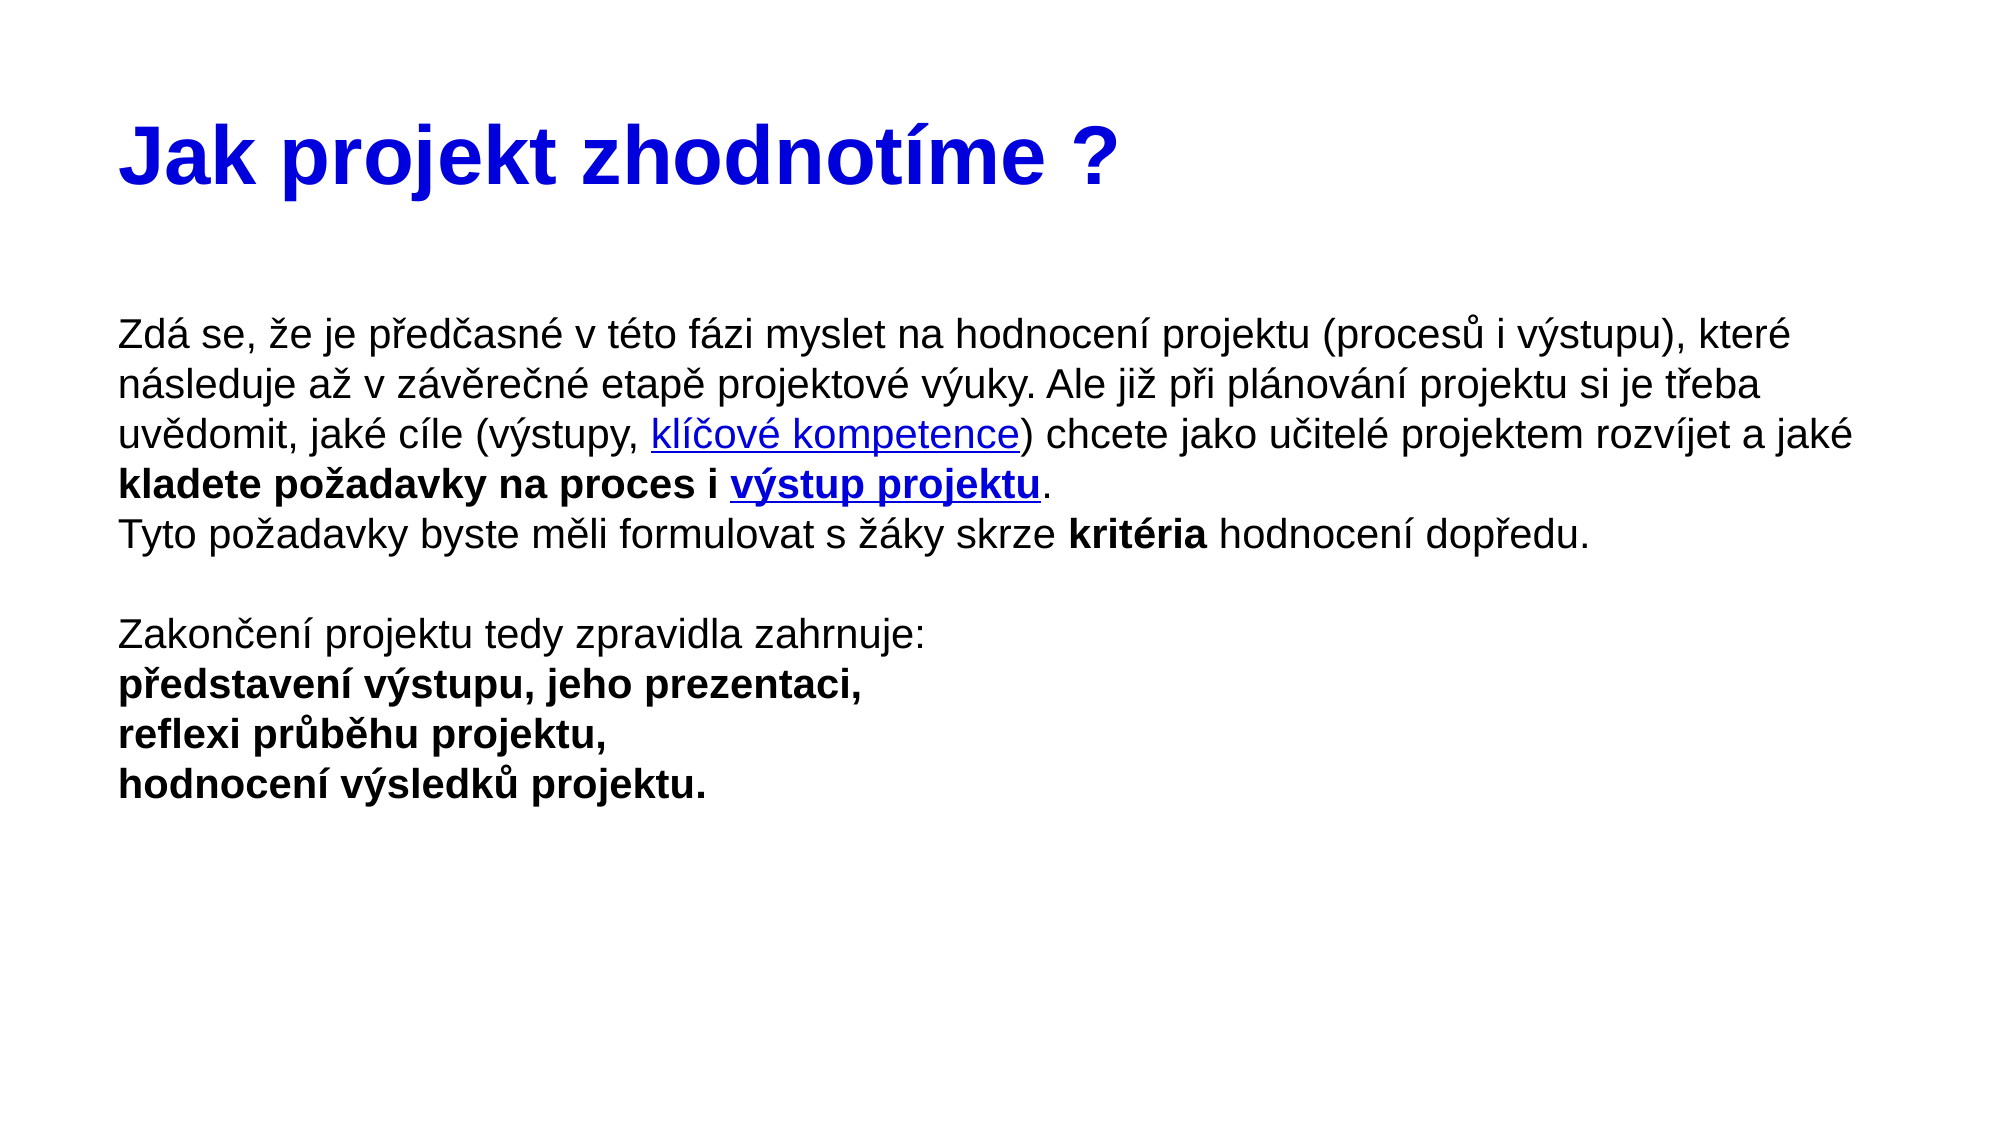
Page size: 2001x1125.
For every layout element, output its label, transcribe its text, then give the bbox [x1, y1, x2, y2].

list Zdá se, že je předčasné v této fázi myslet na hodnocení projektu (procesů i výstupu), které následuje až v závěrečné etapě projektové výuky. Ale již při plánování projektu si je třeba uvědomit, jaké cíle (výstupy, klíčové kompetence) chcete jako učitelé projektem rozvíjet a jaké kladete požadavky na proces i výstup projektu. Tyto požadavky byste měli formulovat s žáky skrze kritéria hodnocení dopředu. Zakončení projektu tedy zpravidla zahrnuje: představení výstupu, jeho prezentaci, reflexi průběhu projektu, hodnocení výsledků projektu. [117, 307, 1882, 957]
title Jak projekt zhodnotíme ? [118, 118, 1883, 193]
